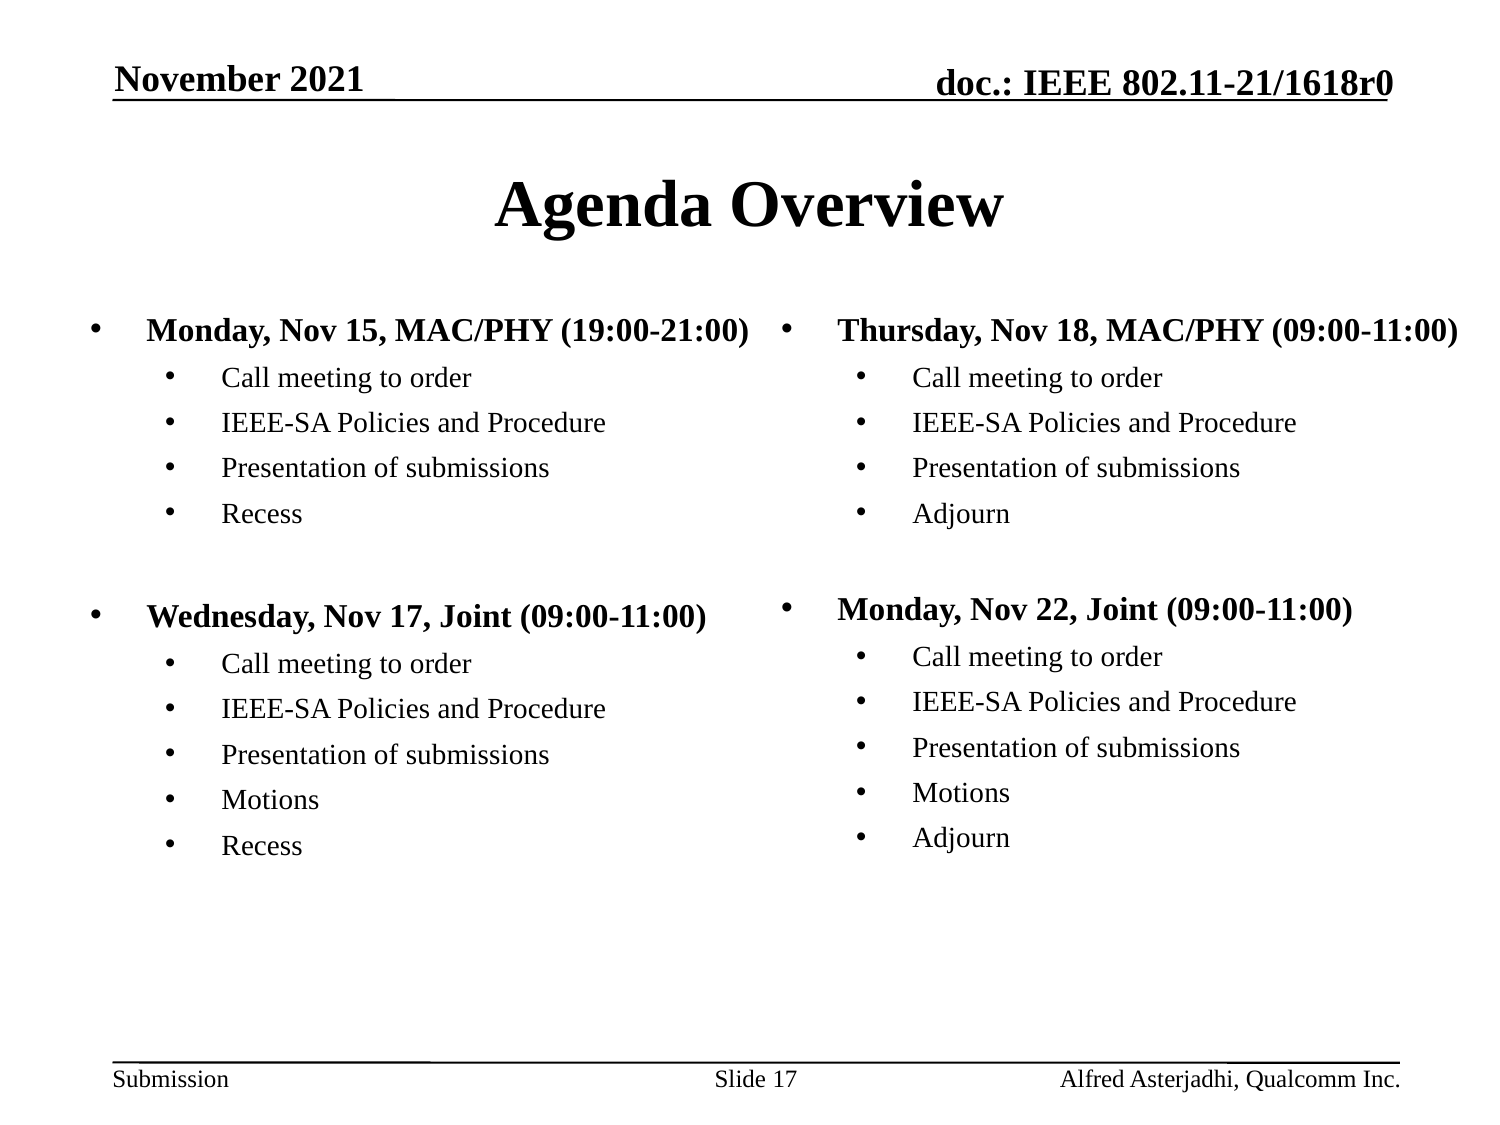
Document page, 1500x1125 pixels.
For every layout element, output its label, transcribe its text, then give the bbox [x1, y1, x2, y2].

list Monday, Nov 15, MAC/PHY (19:00-21:00) Call meeting to order IEEE-SA Policies and Procedure Presentation of submissions Recess Wednesday, Nov 17, Joint (09:00-11:00) Call meeting to order IEEE-SA Policies and Procedure Presentation of submissions Motions Recess [74, 299, 788, 1063]
footer Alfred Asterjadhi, Qualcomm Inc. [878, 1061, 1402, 1093]
slide_number Slide 17 [712, 1061, 800, 1123]
title Agenda Overview [112, 112, 1388, 288]
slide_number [114, 54, 423, 100]
text_box Thursday, Nov 18, MAC/PHY (09:00-11:00) Call meeting to order IEEE-SA Policies and Procedure Presentation of submissions Adjourn Monday, Nov 22, Joint (09:00-11:00) Call meeting to order IEEE-SA Policies and Procedure Presentation of submissions Motions Adjourn [765, 300, 1495, 963]
